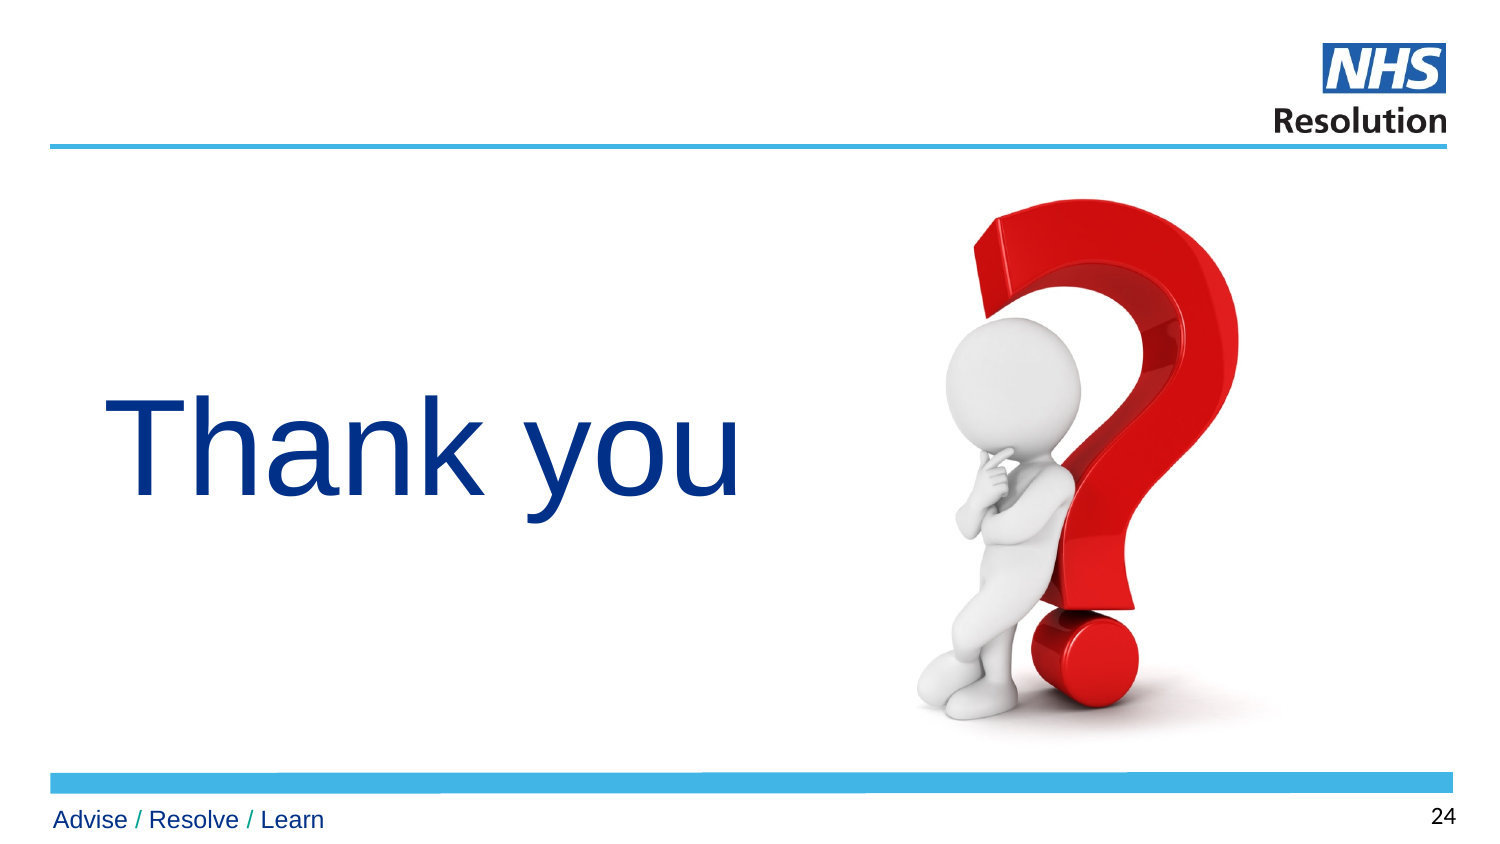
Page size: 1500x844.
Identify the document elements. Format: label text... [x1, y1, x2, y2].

picture [1275, 43, 1446, 133]
text_box Thank you [88, 351, 798, 531]
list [832, 161, 1311, 770]
